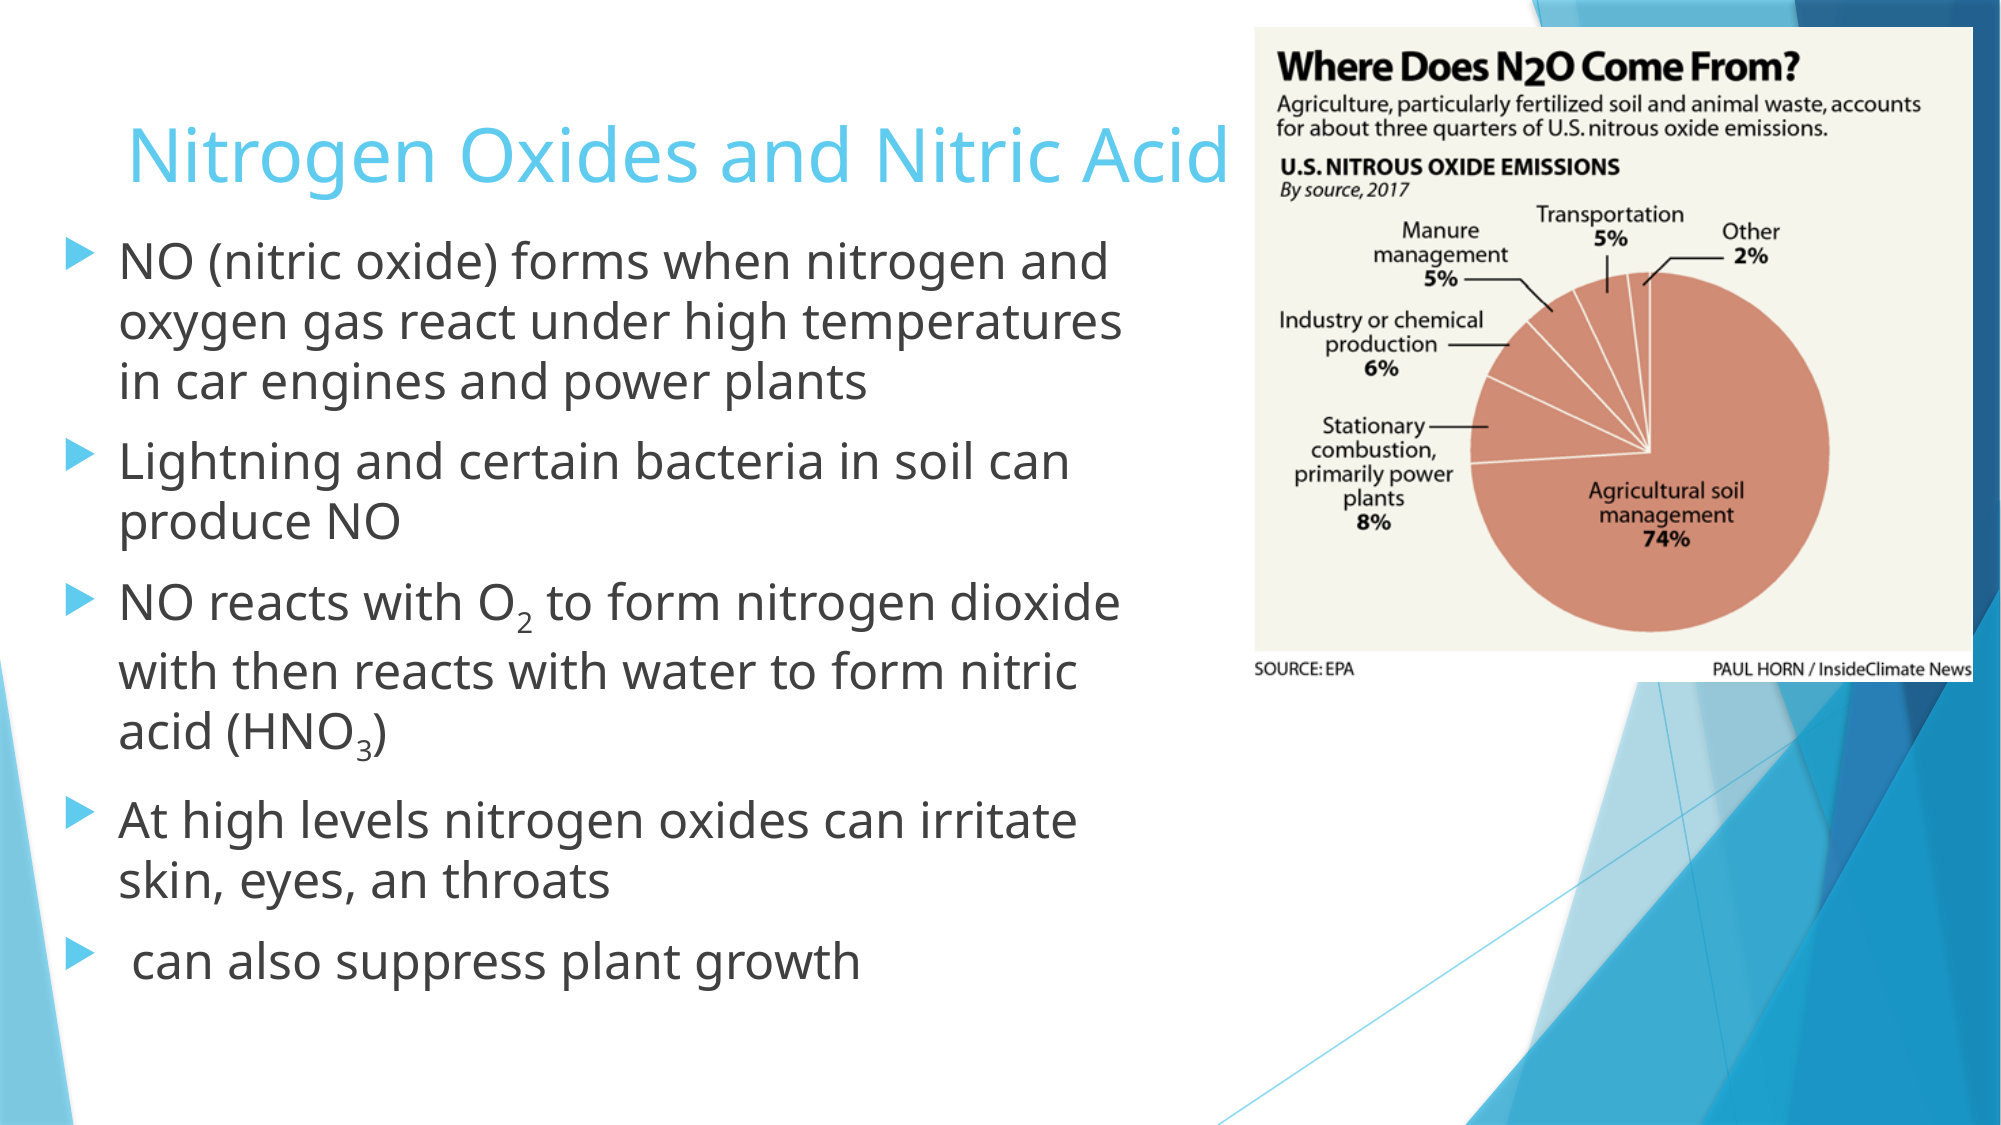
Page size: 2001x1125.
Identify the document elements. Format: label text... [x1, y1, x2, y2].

picture [1254, 26, 1974, 682]
list NO (nitric oxide) forms when nitrogen and oxygen gas react under high temperatures in car engines and power plants Lightning and certain bacteria in soil can produce NO NO reacts with O2 to form nitrogen dioxide with then reacts with water to form nitric acid (HNO3) At high levels nitrogen oxides can irritate skin, eyes, an throats can also suppress plant growth [47, 221, 1191, 859]
title Nitrogen Oxides and Nitric Acid [111, 99, 1249, 317]
